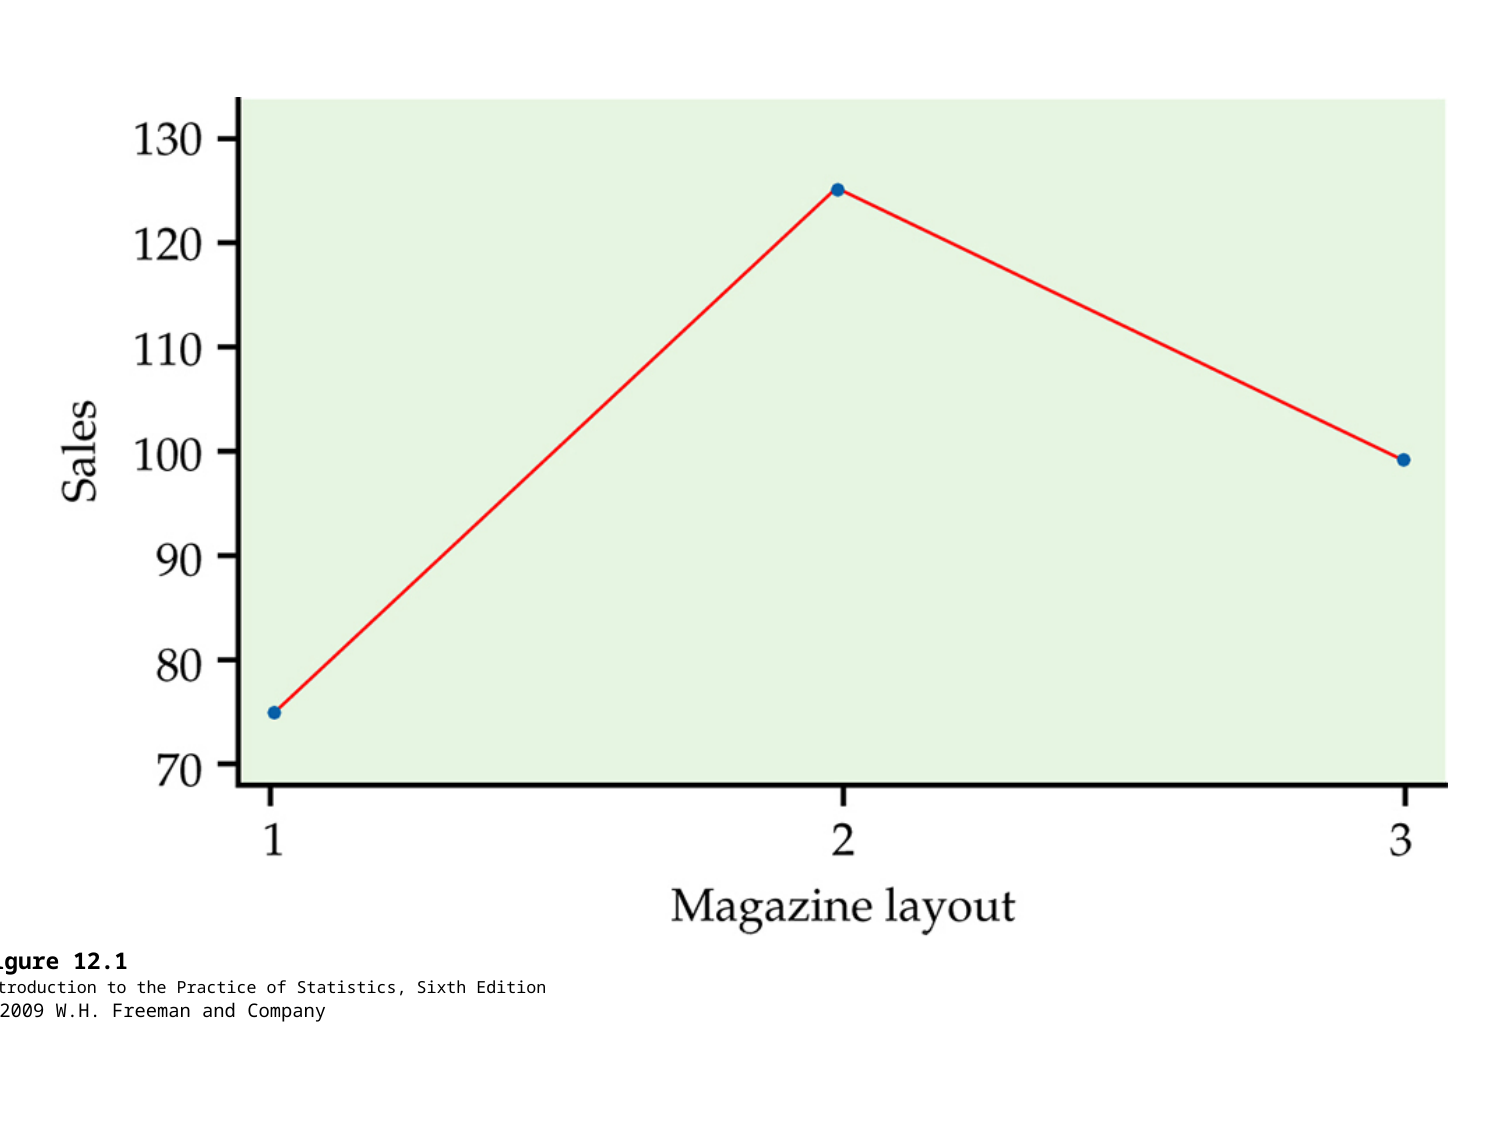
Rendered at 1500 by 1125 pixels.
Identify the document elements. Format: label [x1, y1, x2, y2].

text_box [52, 97, 1449, 1026]
